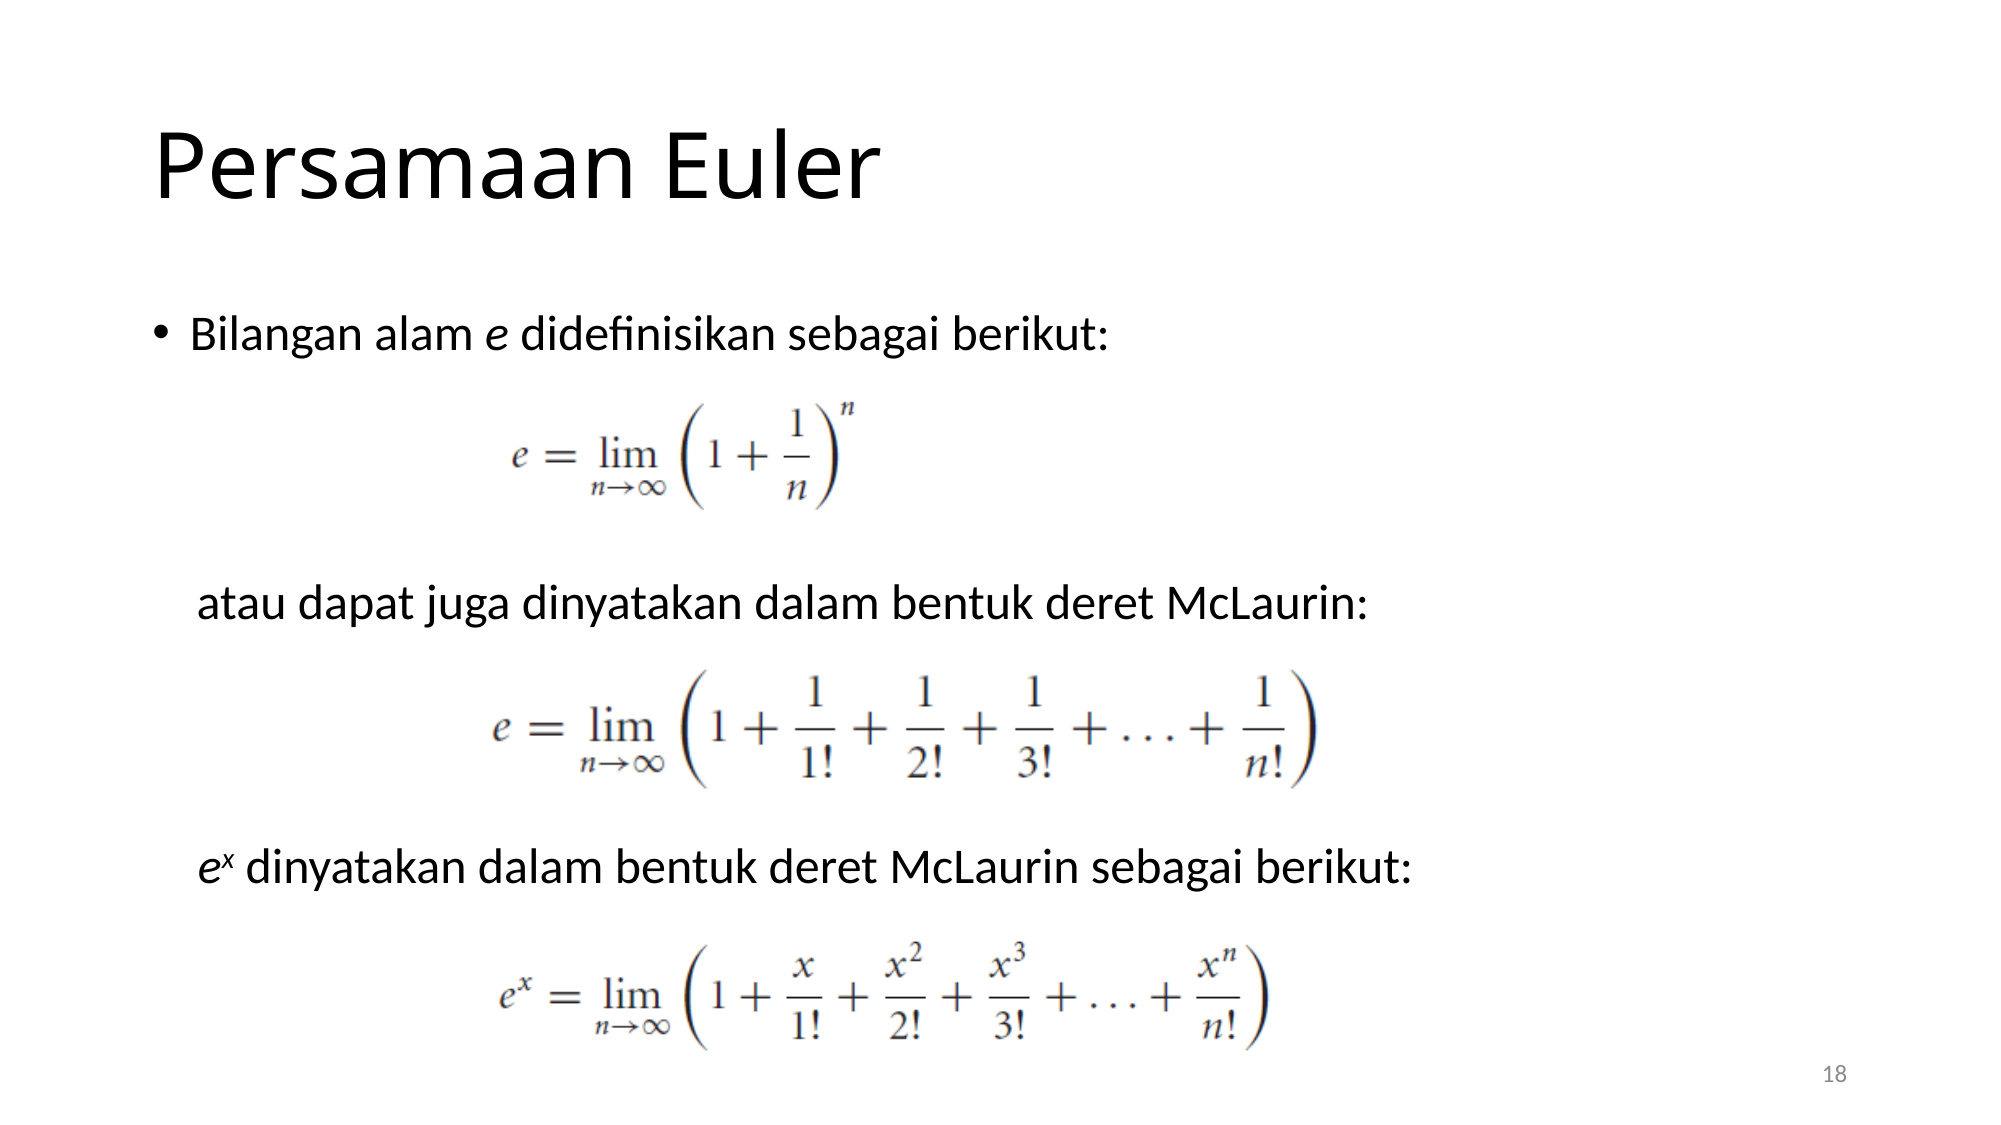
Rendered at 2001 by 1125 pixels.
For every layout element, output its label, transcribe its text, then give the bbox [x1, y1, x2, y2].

picture [492, 929, 1276, 1062]
text_box atau dapat juga dinyatakan dalam bentuk deret McLaurin: [181, 562, 1385, 638]
slide_number 18 [1412, 1042, 1863, 1103]
text_box ex dinyatakan dalam bentuk deret McLaurin sebagai berikut: [183, 825, 1429, 901]
picture [468, 663, 1325, 798]
picture [492, 386, 877, 528]
title Persamaan Euler [137, 59, 1863, 278]
list Bilangan alam e didefinisikan sebagai berikut: [137, 299, 1863, 1014]
